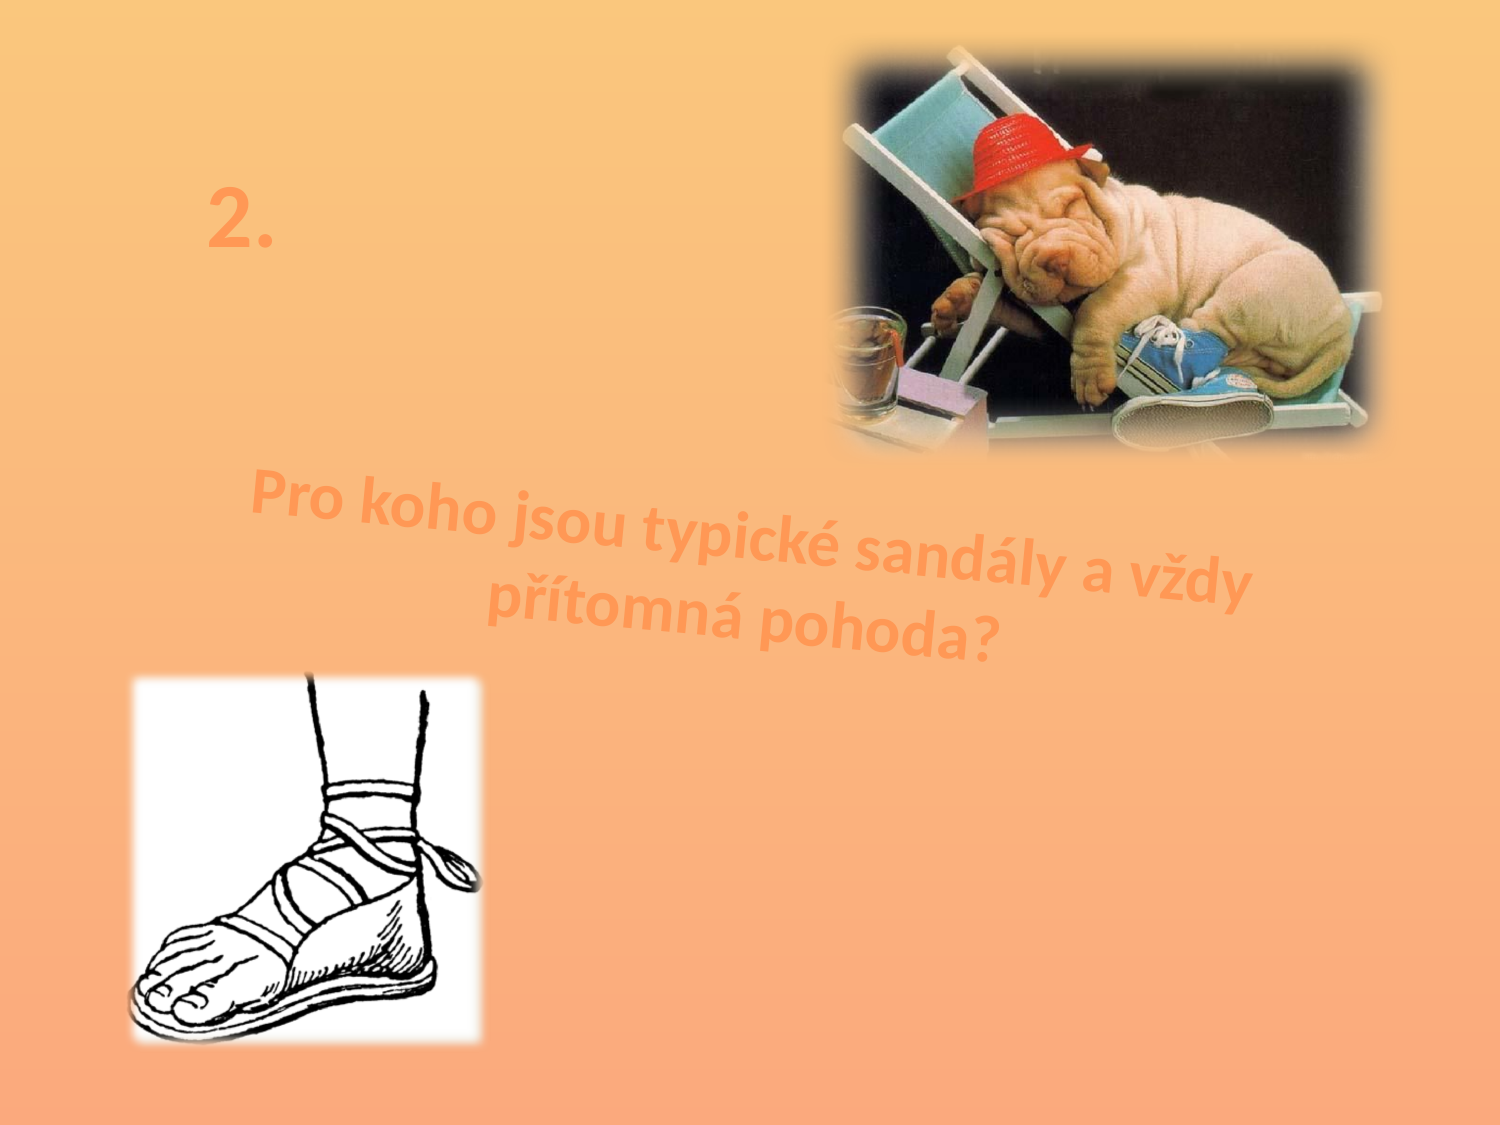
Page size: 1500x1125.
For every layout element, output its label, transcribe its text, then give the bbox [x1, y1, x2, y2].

picture [123, 668, 487, 1049]
title 2. [112, 90, 372, 332]
picture [820, 30, 1400, 466]
subtitle Pro koho jsou typické sandály a vždy přítomná pohoda? [130, 428, 1363, 763]
